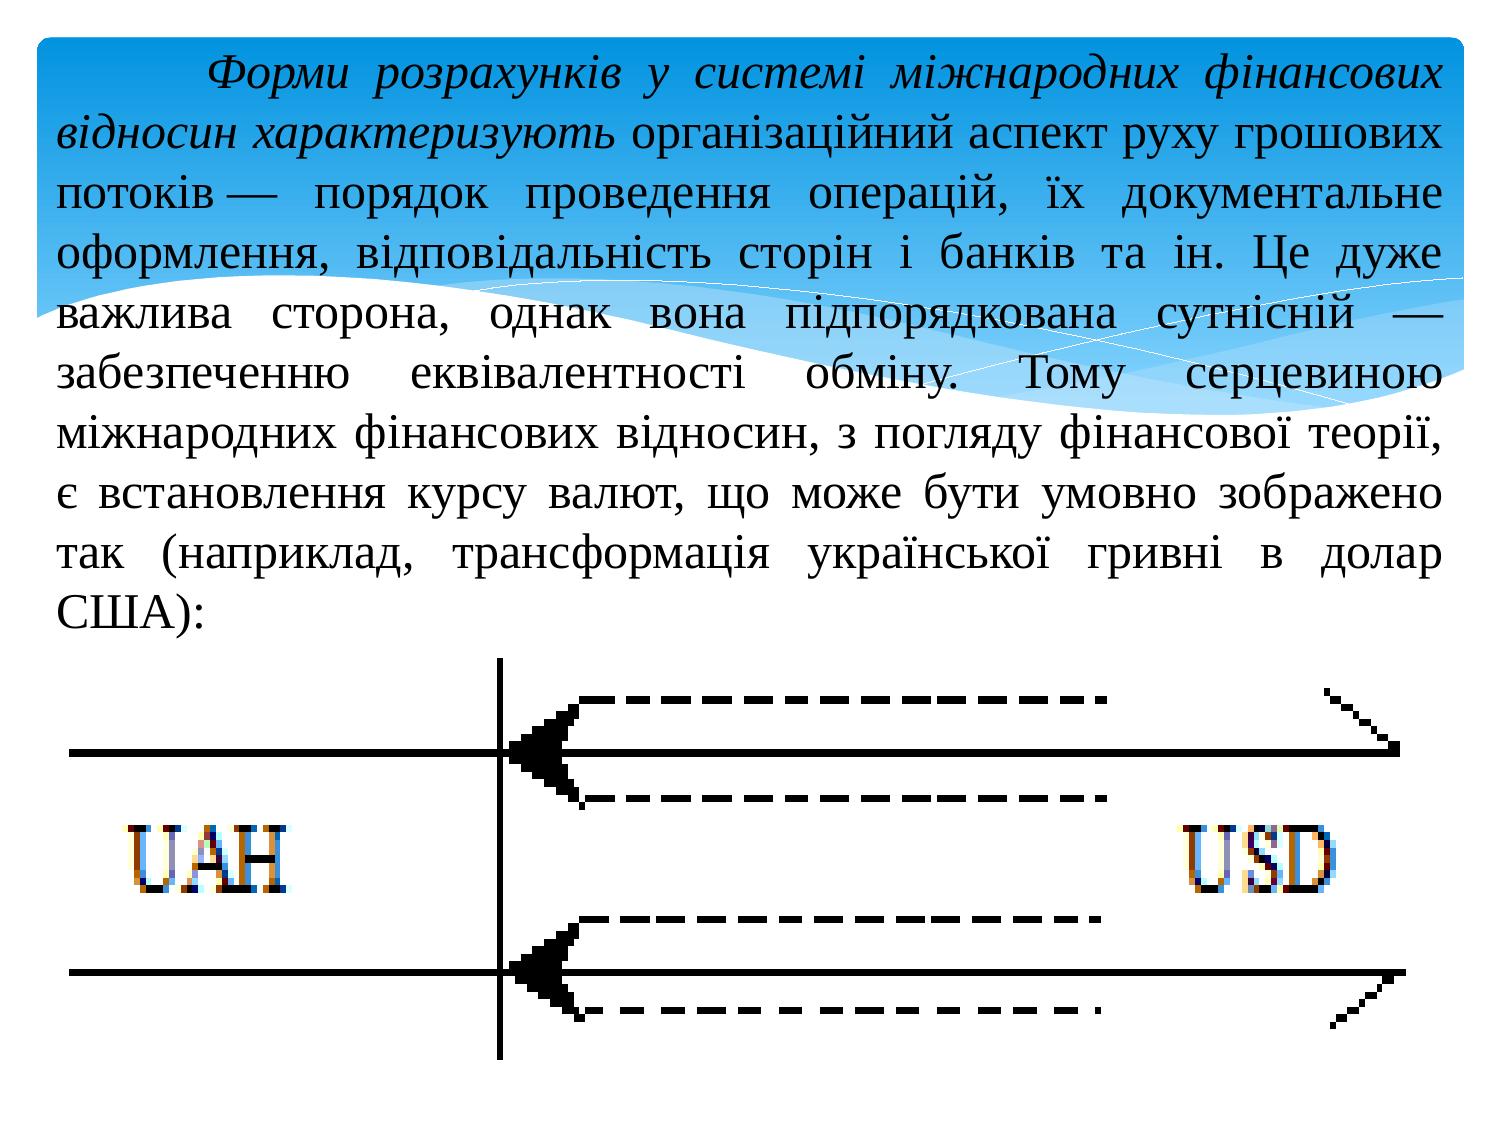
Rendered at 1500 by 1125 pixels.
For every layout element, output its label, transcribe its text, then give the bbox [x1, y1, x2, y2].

text_box Форми розрахунків у системі міжнародних фінансових відносин характеризують організаційний аспект руху грошових потоків — порядок проведення операцій, їх документальне оформлення, відповідальність сторін і банків та ін. Це дуже важлива сторона, однак вона підпорядкована сутнісній — забезпеченню еквівалентності обміну. Тому серцевиною міжнародних фінансових відносин, з погляду фінансової теорії, є встановлення курсу валют, що може бути умовно зображено так (наприклад, трансформація української гривні в долар США): [41, 30, 1459, 646]
picture [64, 651, 1424, 1083]
